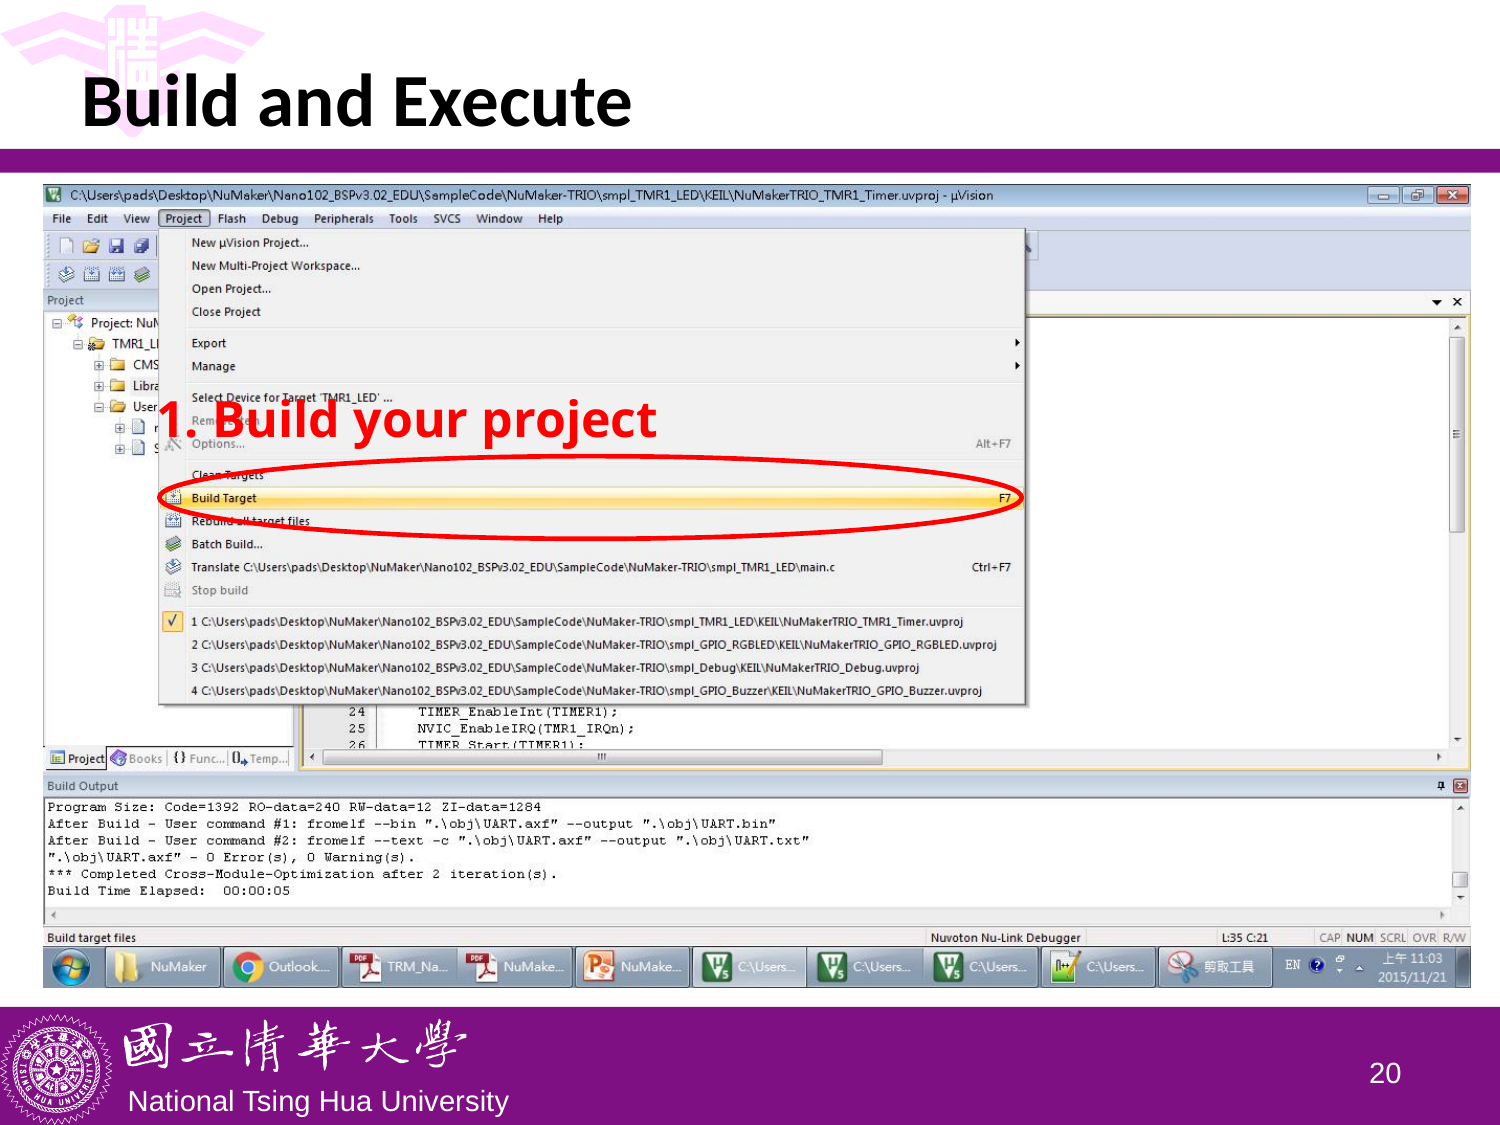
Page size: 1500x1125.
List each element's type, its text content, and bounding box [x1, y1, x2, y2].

slide_number 19 [1104, 1021, 1417, 1097]
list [43, 184, 1471, 988]
title Build and Execute [66, 37, 1413, 149]
